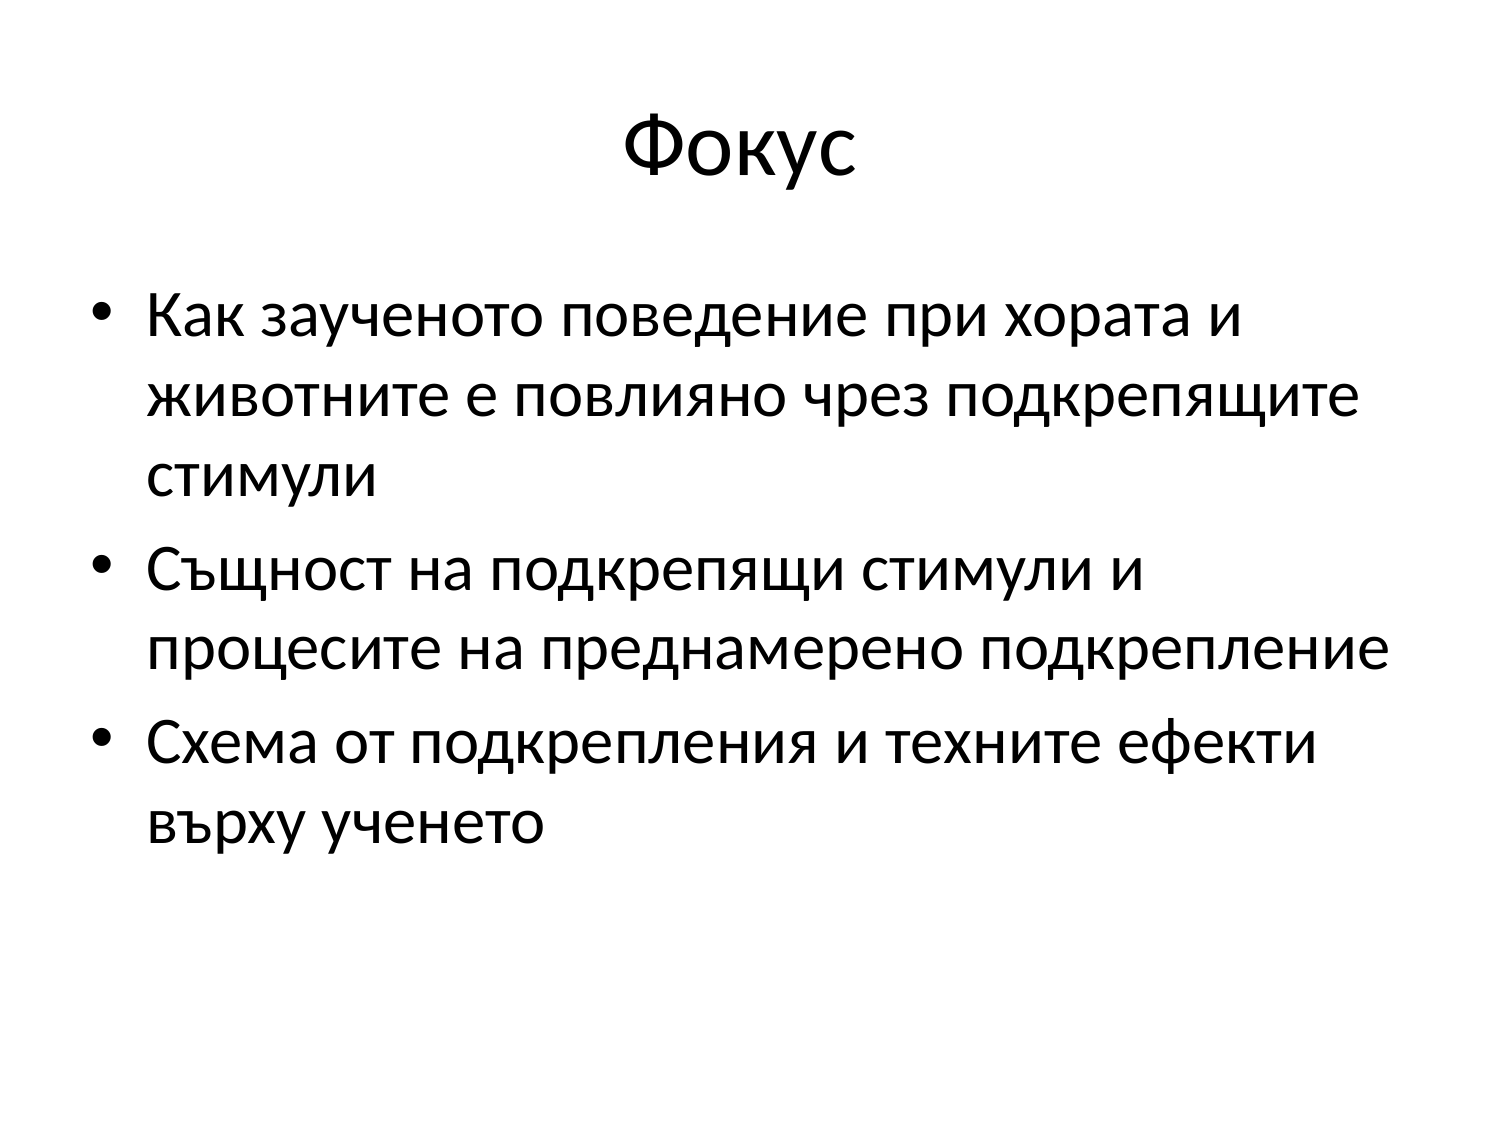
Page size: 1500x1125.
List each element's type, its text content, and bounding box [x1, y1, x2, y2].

title Фокус [75, 45, 1425, 233]
list Как заученото поведение при хората и животните е повлияно чрез подкрепящите стимули Същност на подкрепящи стимули и процесите на преднамерено подкрепление Схема от подкрепления и техните ефекти върху ученето [75, 262, 1425, 1005]
